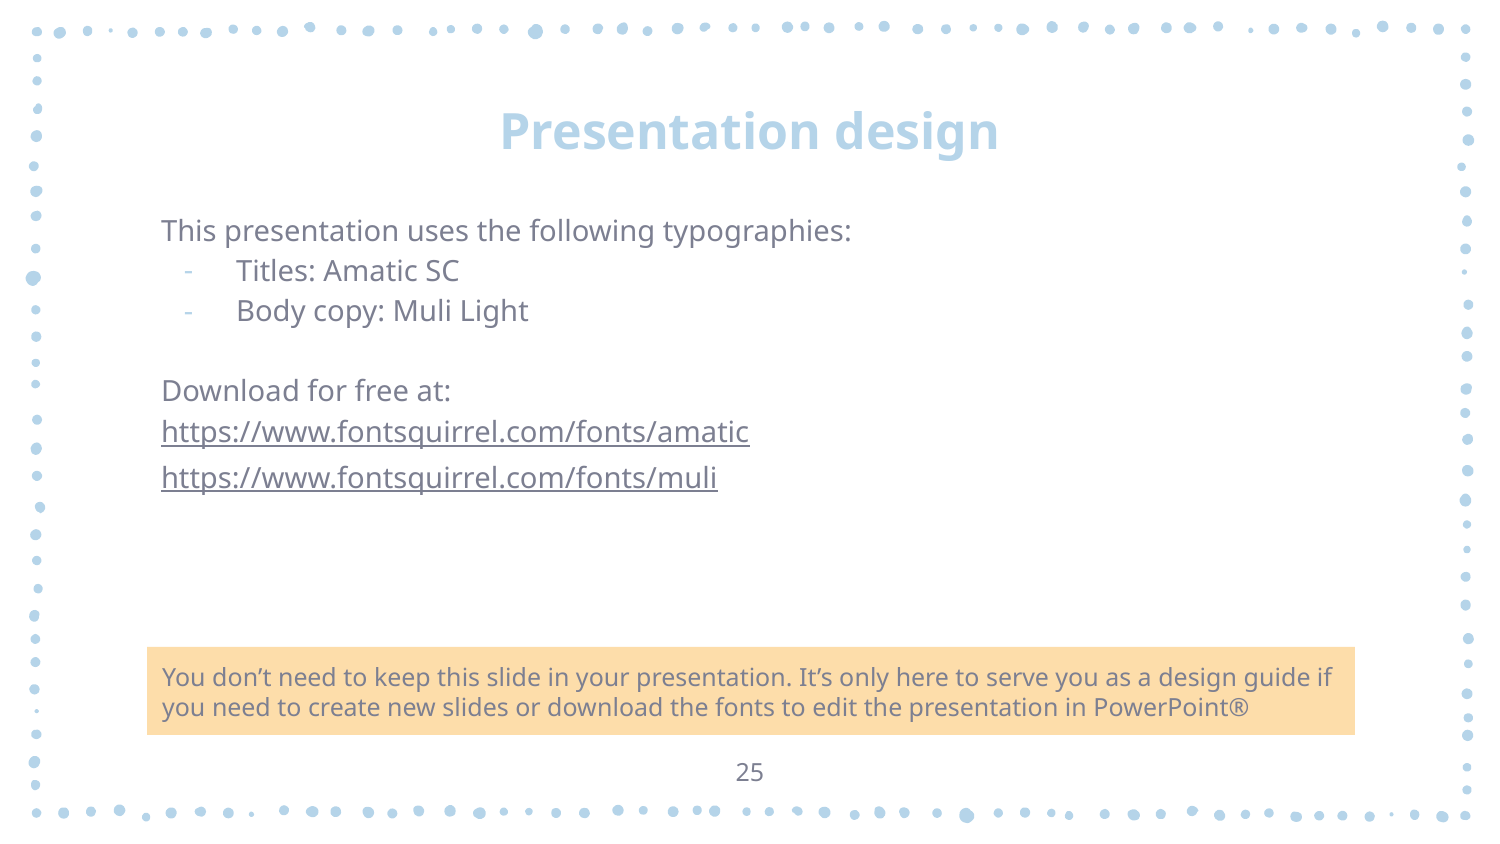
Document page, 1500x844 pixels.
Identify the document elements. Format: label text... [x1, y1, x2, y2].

slide_number ‹#› [0, 741, 1500, 807]
title Presentation design [146, 33, 1354, 175]
text_box You don’t need to keep this slide in your presentation. It’s only here to serve you as a design guide if you need to create new slides or download the fonts to edit the presentation in PowerPoint® [147, 646, 1355, 735]
list This presentation uses the following typographies: Titles: Amatic SC Body copy: Muli Light Download for free at: https://www.fontsquirrel.com/fonts/amatic https://www.fontsquirrel.com/fonts/muli [146, 196, 1354, 634]
